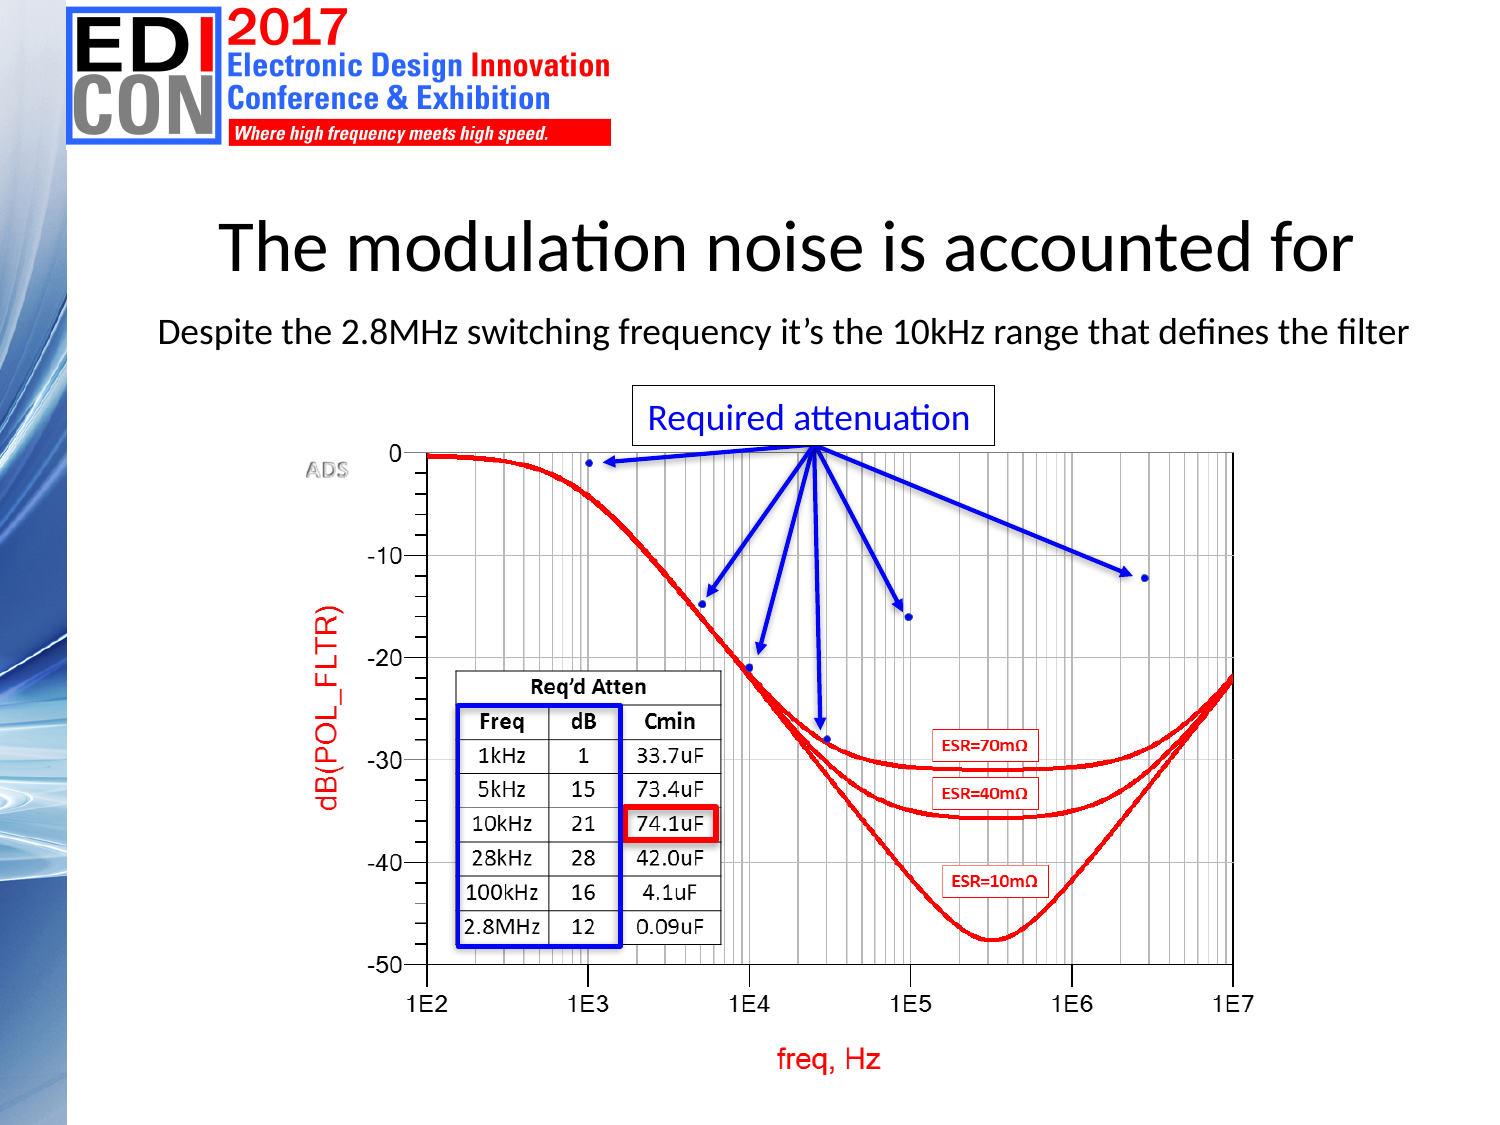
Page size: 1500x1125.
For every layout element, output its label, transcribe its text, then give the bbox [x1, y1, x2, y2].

text_box Required attenuation [632, 385, 995, 423]
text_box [813, 585, 904, 613]
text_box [706, 444, 815, 598]
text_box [812, 442, 1134, 577]
title The modulation noise is accounted for [112, 162, 1463, 322]
picture [0, 0, 611, 1125]
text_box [757, 606, 808, 656]
picture [299, 424, 1260, 1076]
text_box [813, 620, 821, 731]
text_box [602, 444, 704, 463]
text_box Despite the 2.8MHz switching frequency it’s the 10kHz range that defines the filter [142, 299, 1438, 360]
